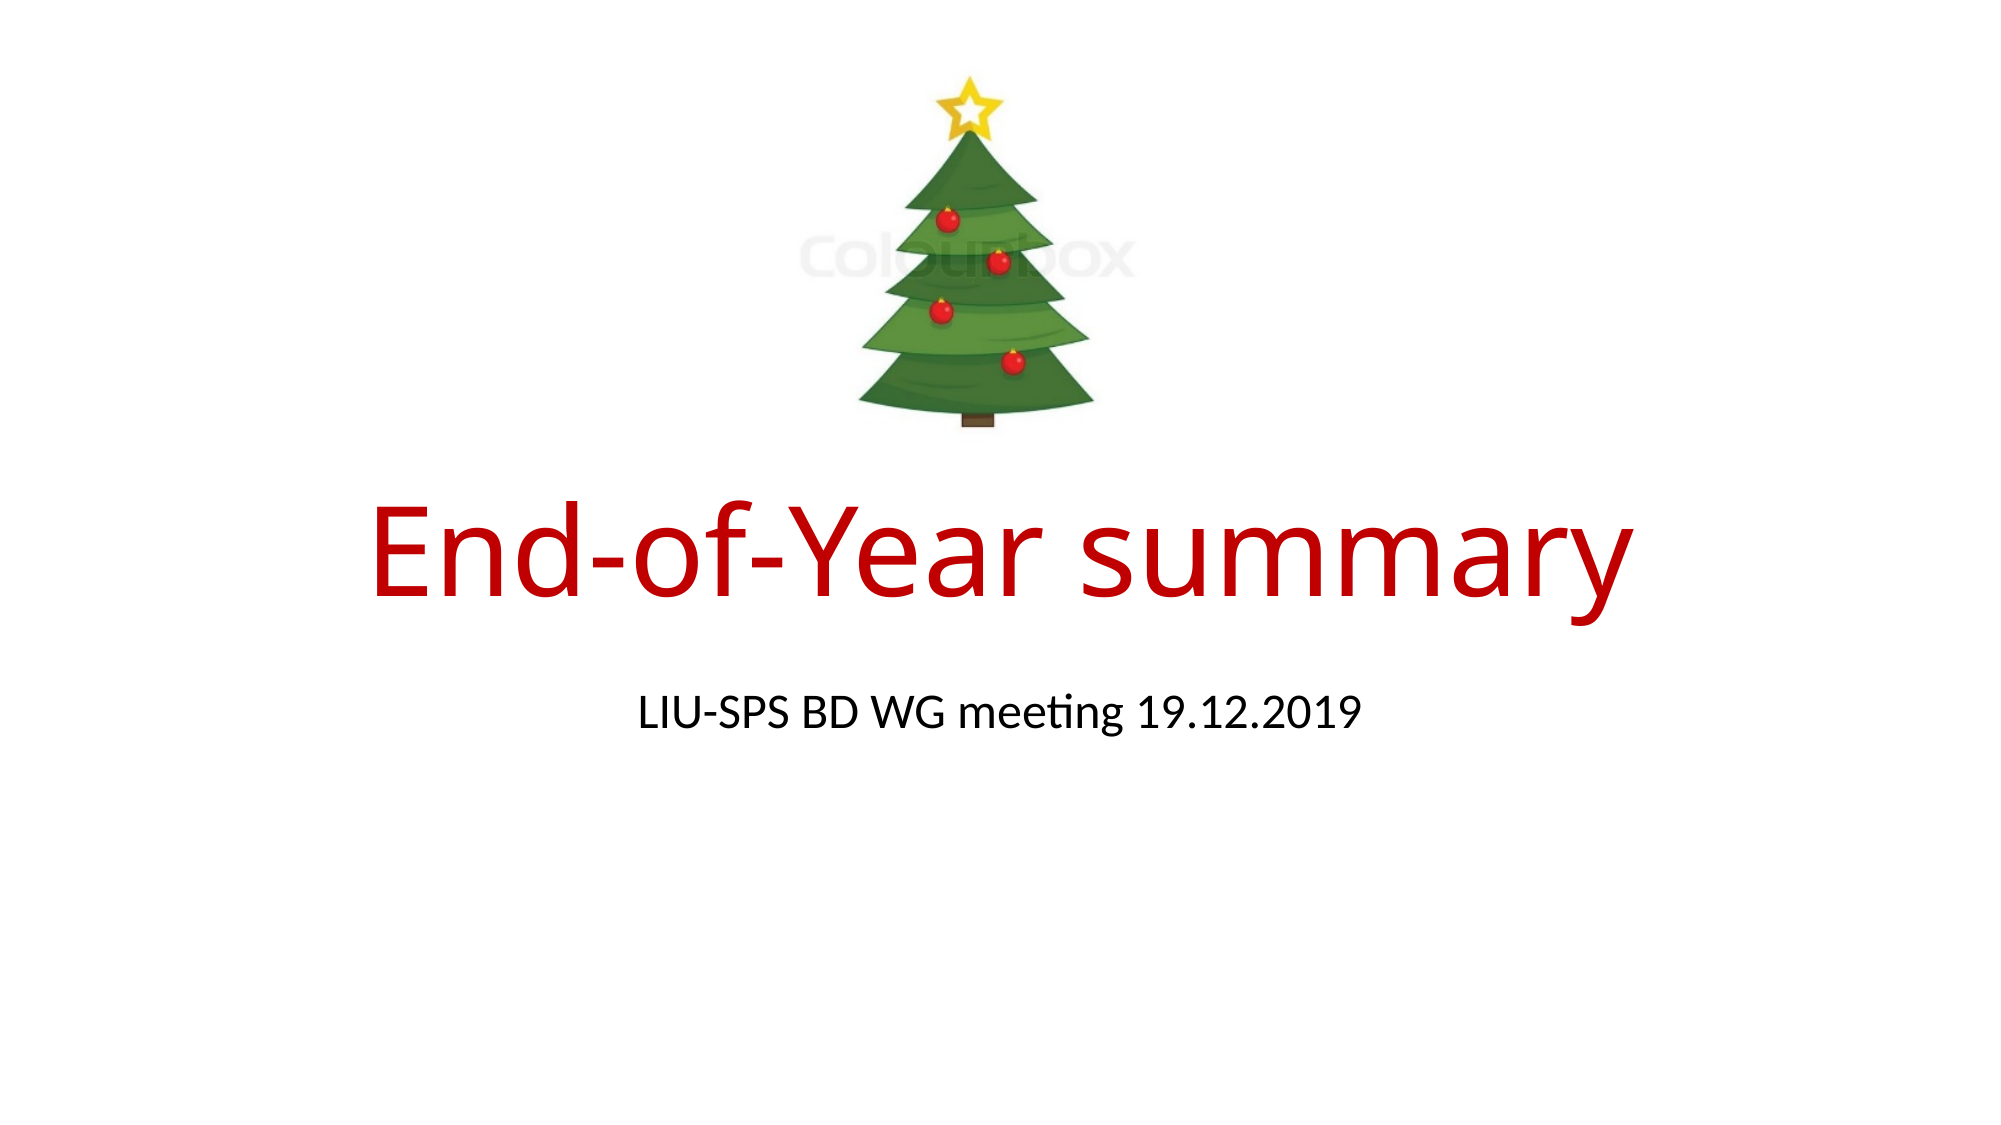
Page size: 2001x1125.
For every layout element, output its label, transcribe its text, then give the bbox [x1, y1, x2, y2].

picture [748, 31, 1197, 480]
subtitle LIU-SPS BD WG meeting 19.12.2019 [249, 677, 1750, 950]
title End-of-Year summary [249, 239, 1750, 632]
